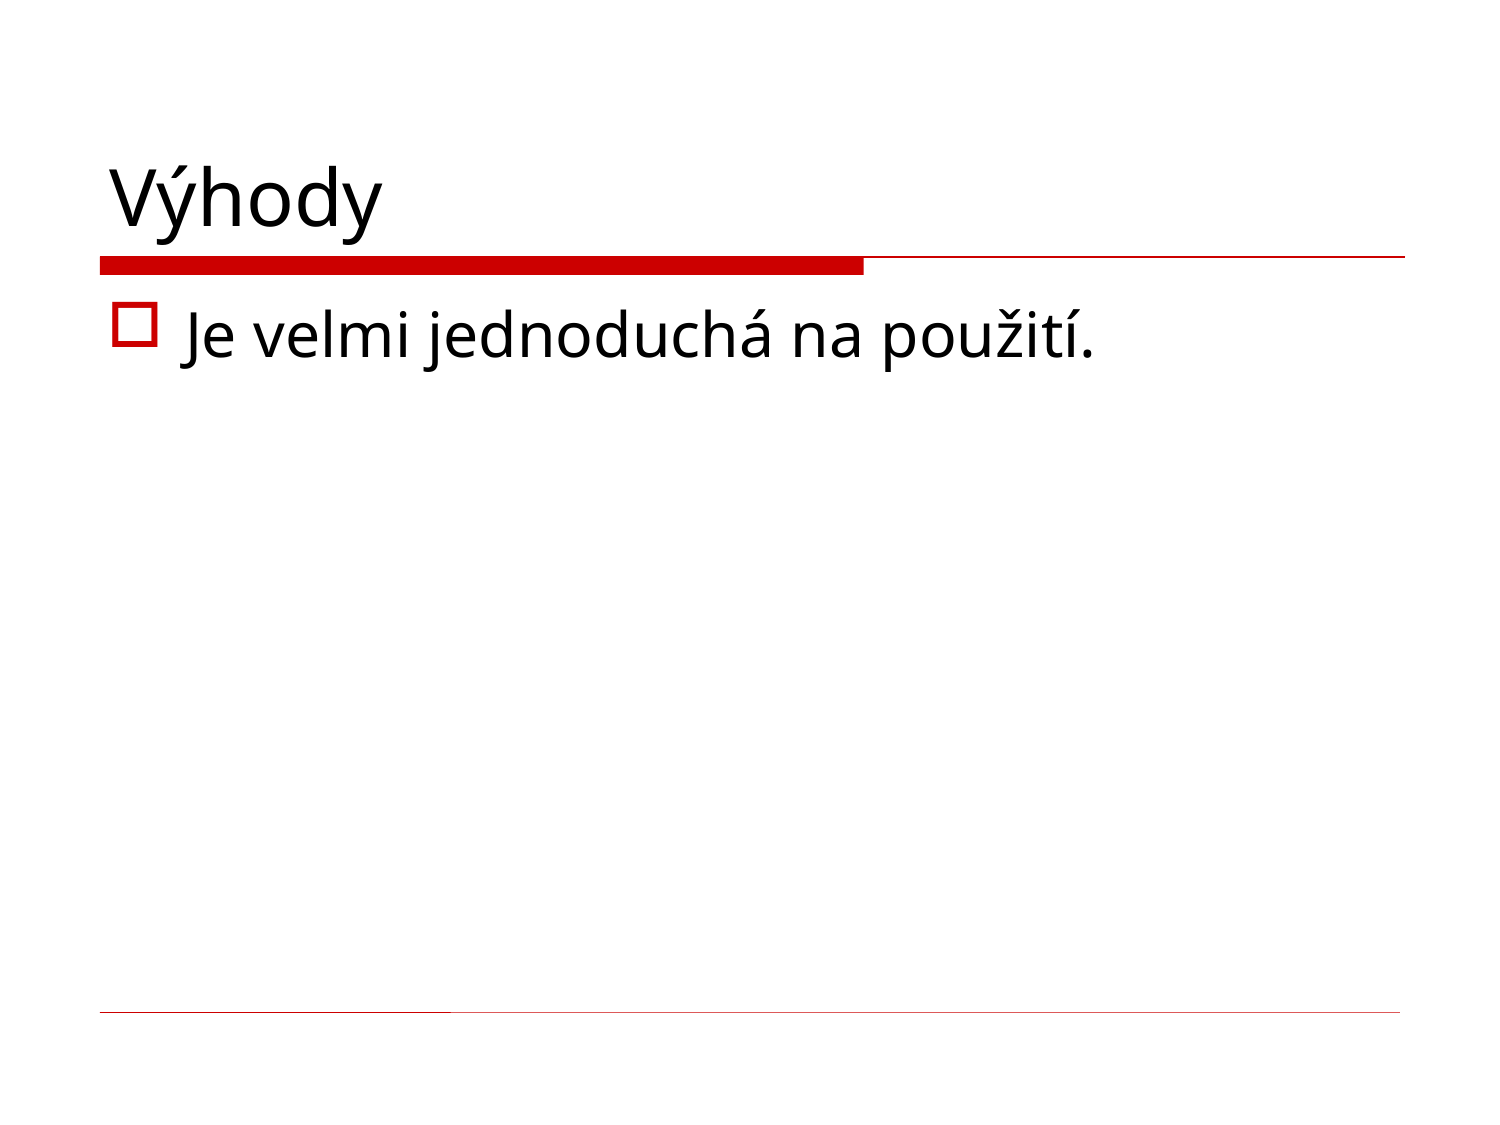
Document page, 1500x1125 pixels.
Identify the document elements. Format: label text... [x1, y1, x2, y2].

title Výhody [94, 50, 1407, 250]
list Je velmi jednoduchá na použití. [92, 287, 1406, 988]
